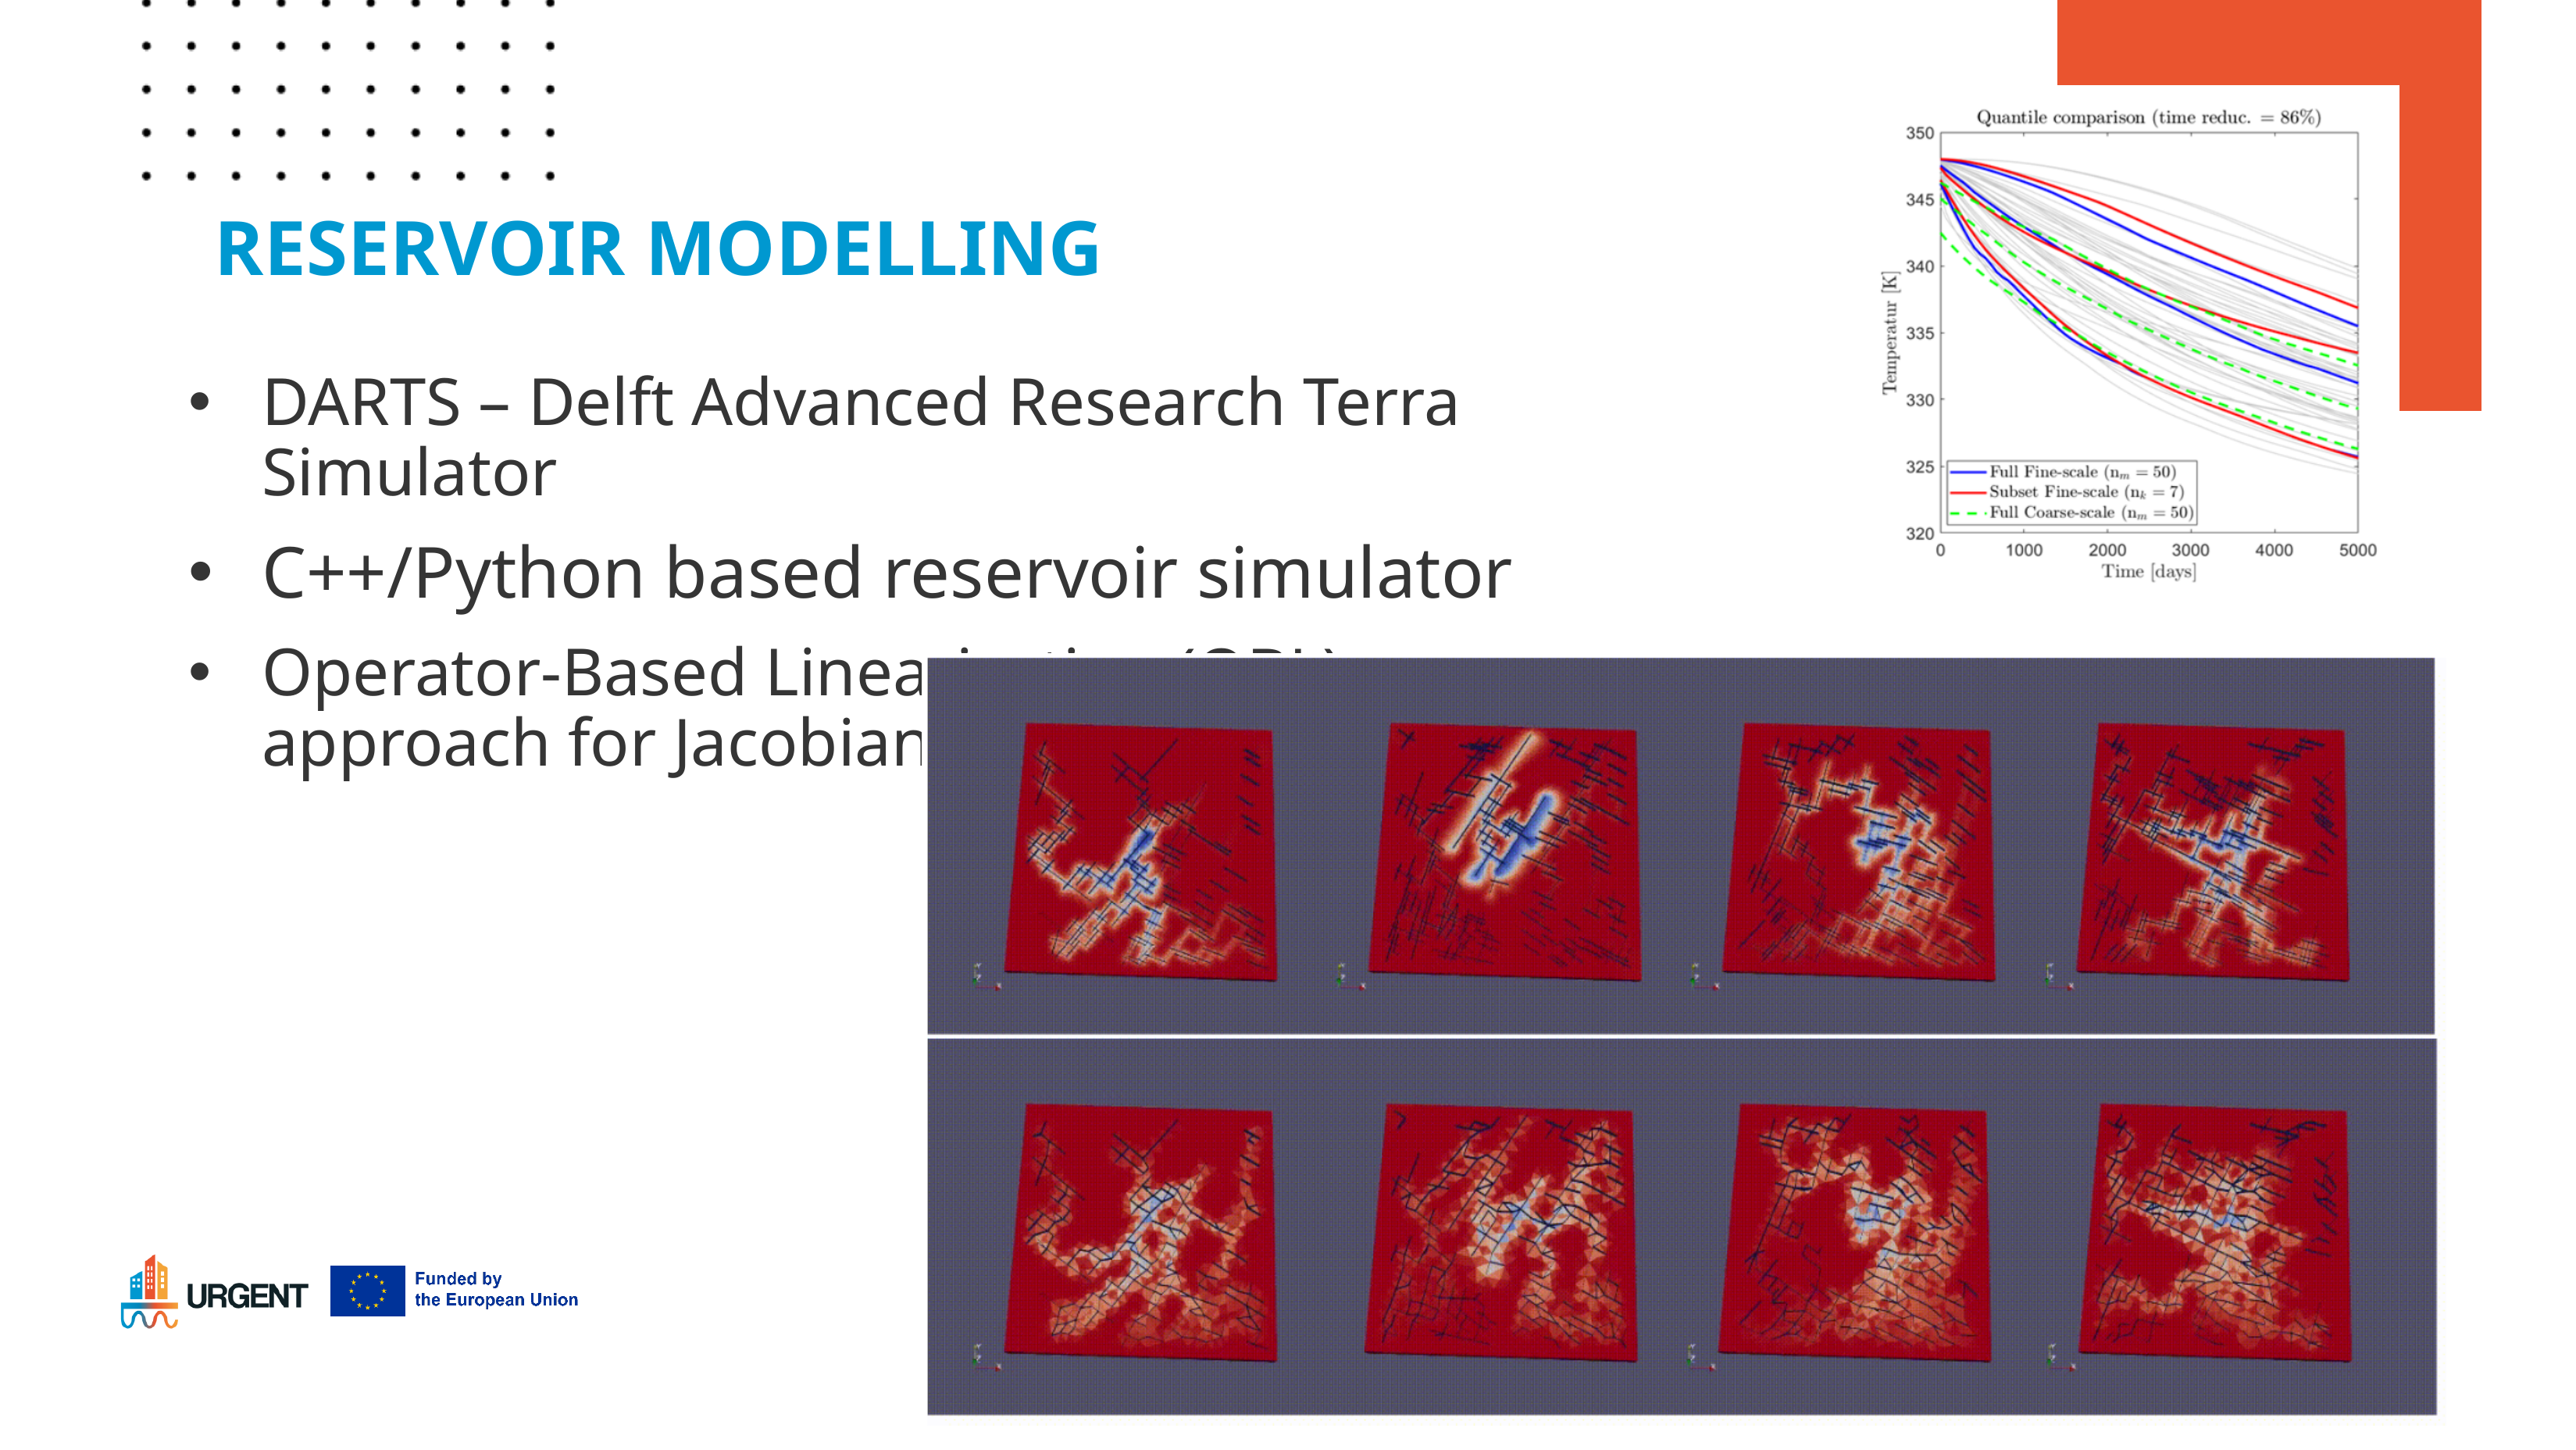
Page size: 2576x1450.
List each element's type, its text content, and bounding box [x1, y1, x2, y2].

list DARTS – Delft Advanced Research Terra Simulator C++/Python based reservoir simulator Operator-Based Linearization (OBL) approach for Jacobian formulation [177, 363, 1629, 1198]
picture [1871, 84, 2399, 604]
picture [129, 0, 568, 194]
picture [112, 1244, 315, 1338]
title RESERVOIR MODELLING [203, 205, 1871, 316]
picture [921, 652, 2447, 1426]
picture [326, 1261, 588, 1320]
